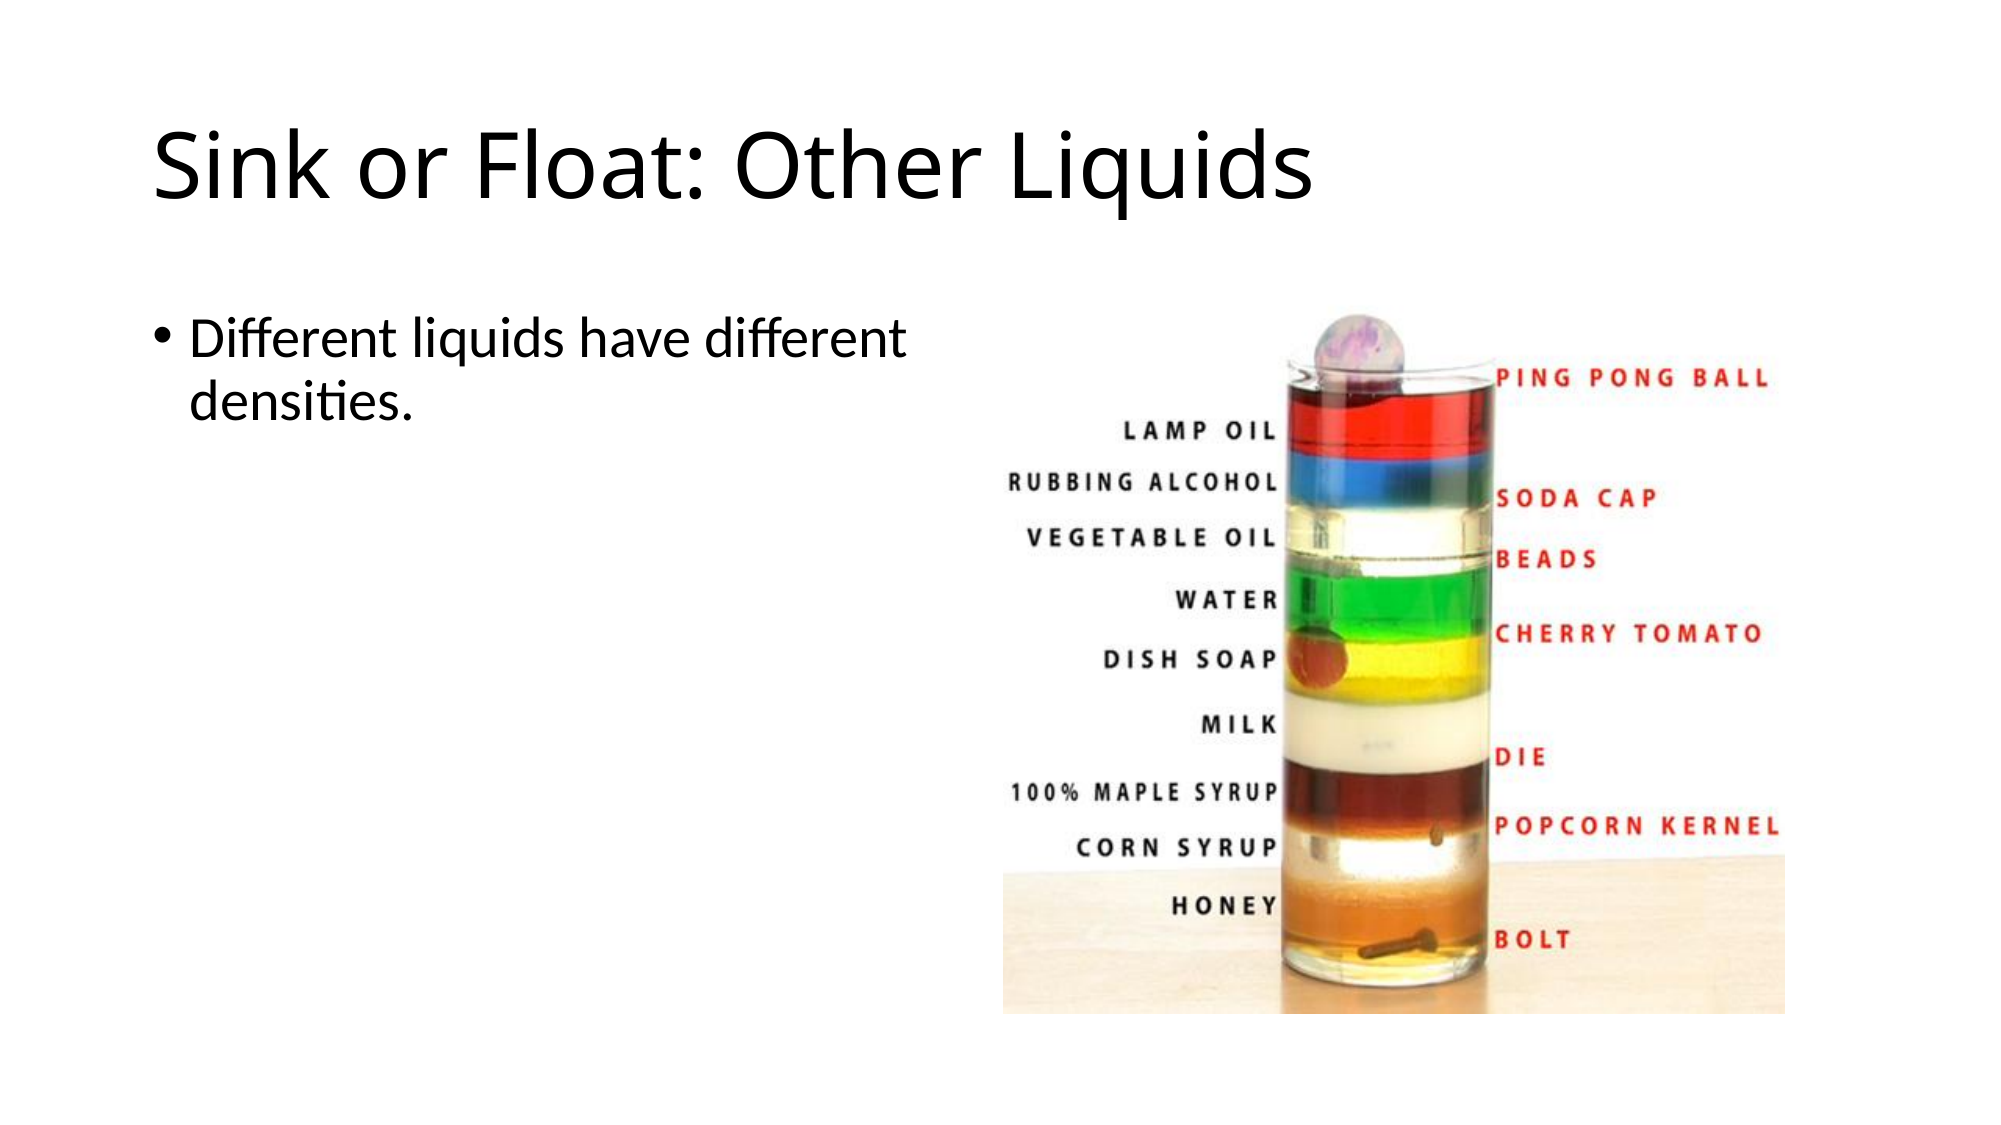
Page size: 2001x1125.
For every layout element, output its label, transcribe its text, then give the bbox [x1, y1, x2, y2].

list Different liquids have different densities. [137, 299, 1003, 1014]
picture [1003, 231, 1785, 1014]
title Sink or Float: Other Liquids [137, 59, 1863, 278]
